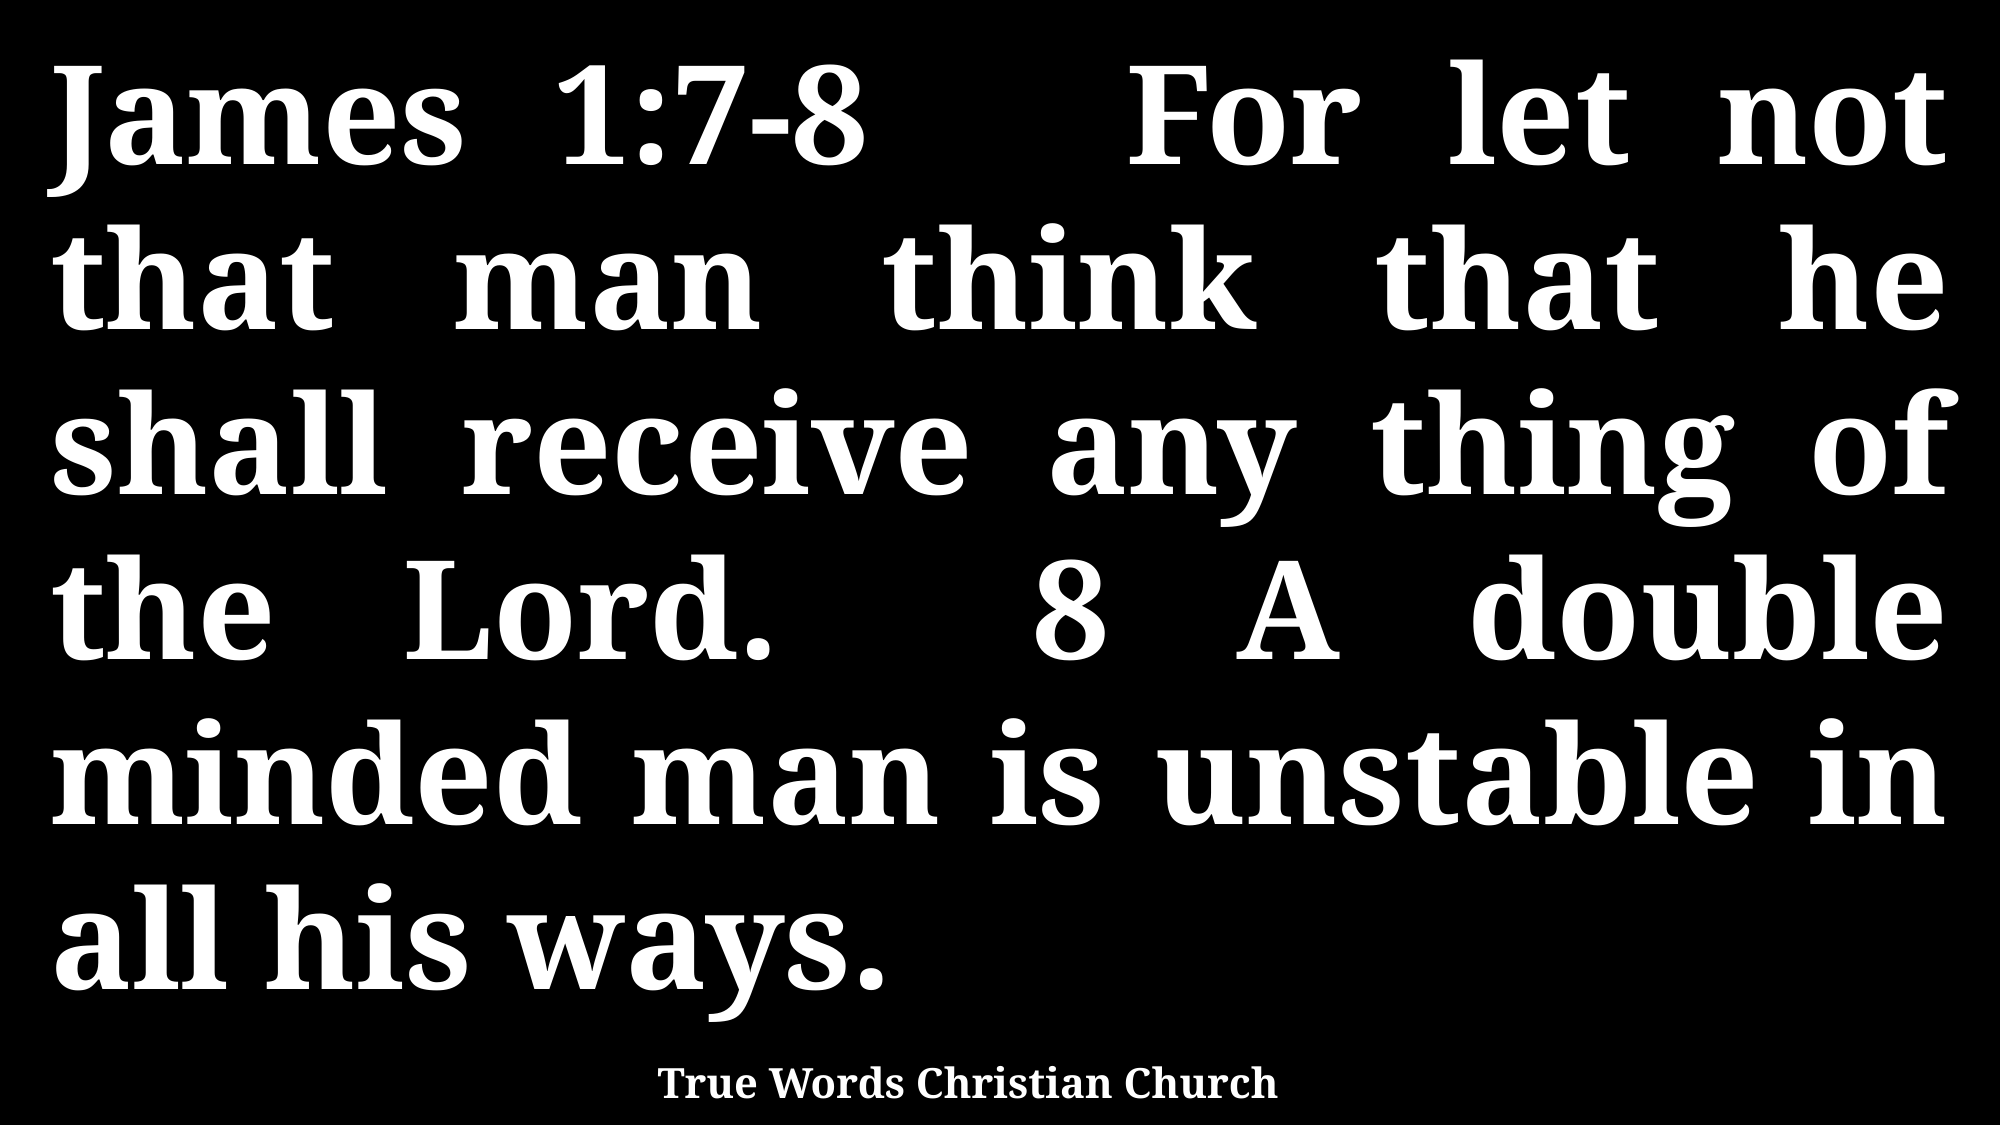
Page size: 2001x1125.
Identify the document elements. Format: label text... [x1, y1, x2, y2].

text_box True Words Christian Church [642, 1049, 1294, 1114]
text_box James 1:7-8 For let not that man think that he shall receive any thing of the Lord. 8 A double minded man is unstable in all his ways. [35, 19, 1965, 1025]
